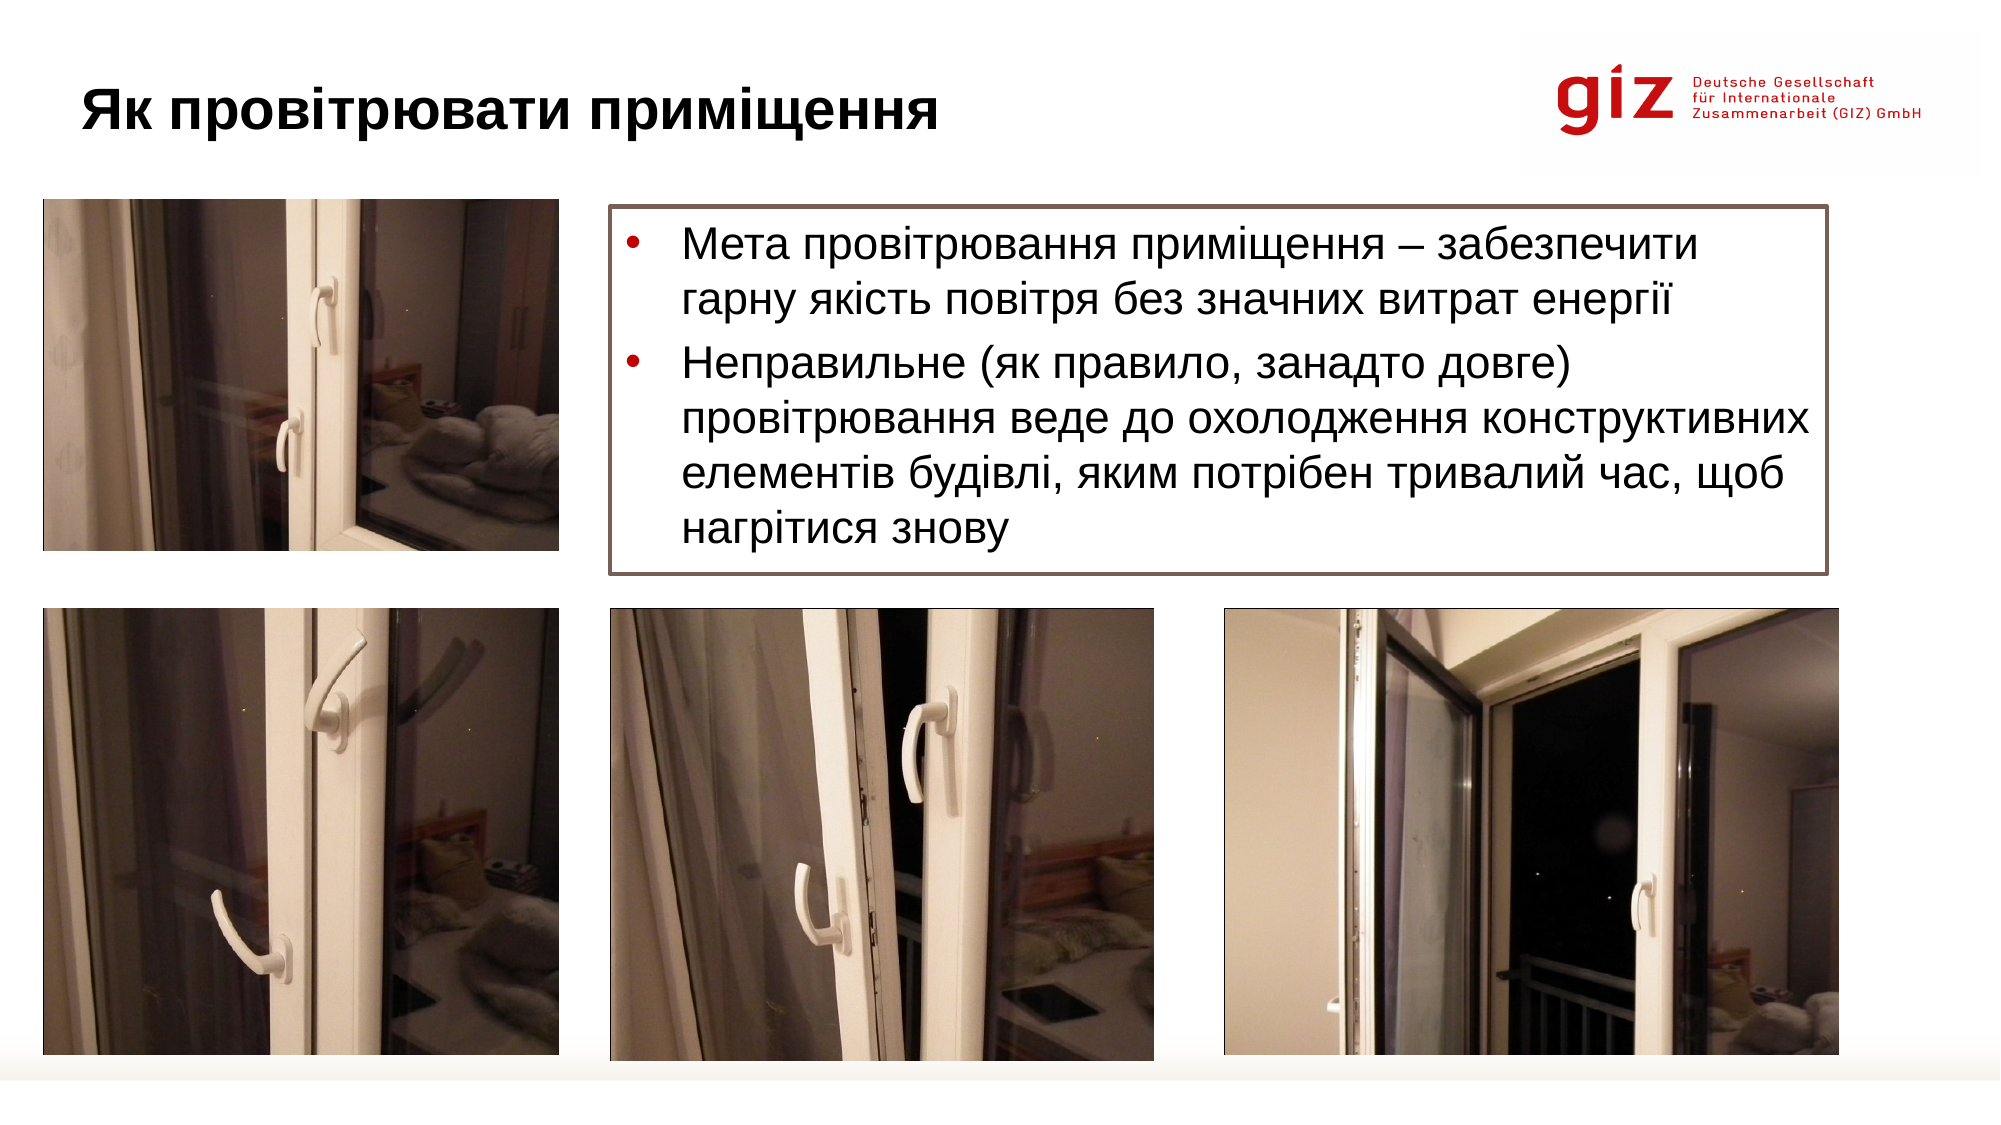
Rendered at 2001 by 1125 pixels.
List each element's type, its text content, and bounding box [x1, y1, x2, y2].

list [42, 199, 560, 551]
title Як провітрювати приміщення [66, 35, 1677, 178]
picture [1519, 31, 1981, 176]
list Мета провітрювання приміщення – забезпечити гарну якість повітря без значних витрат енергії Неправильне (як правило, занадто довге) провітрювання веде до охолодження конструктивних елементів будівлі, яким потрібен тривалий час, щоб нагрітися знову [608, 204, 1829, 576]
picture [0, 607, 2000, 1081]
